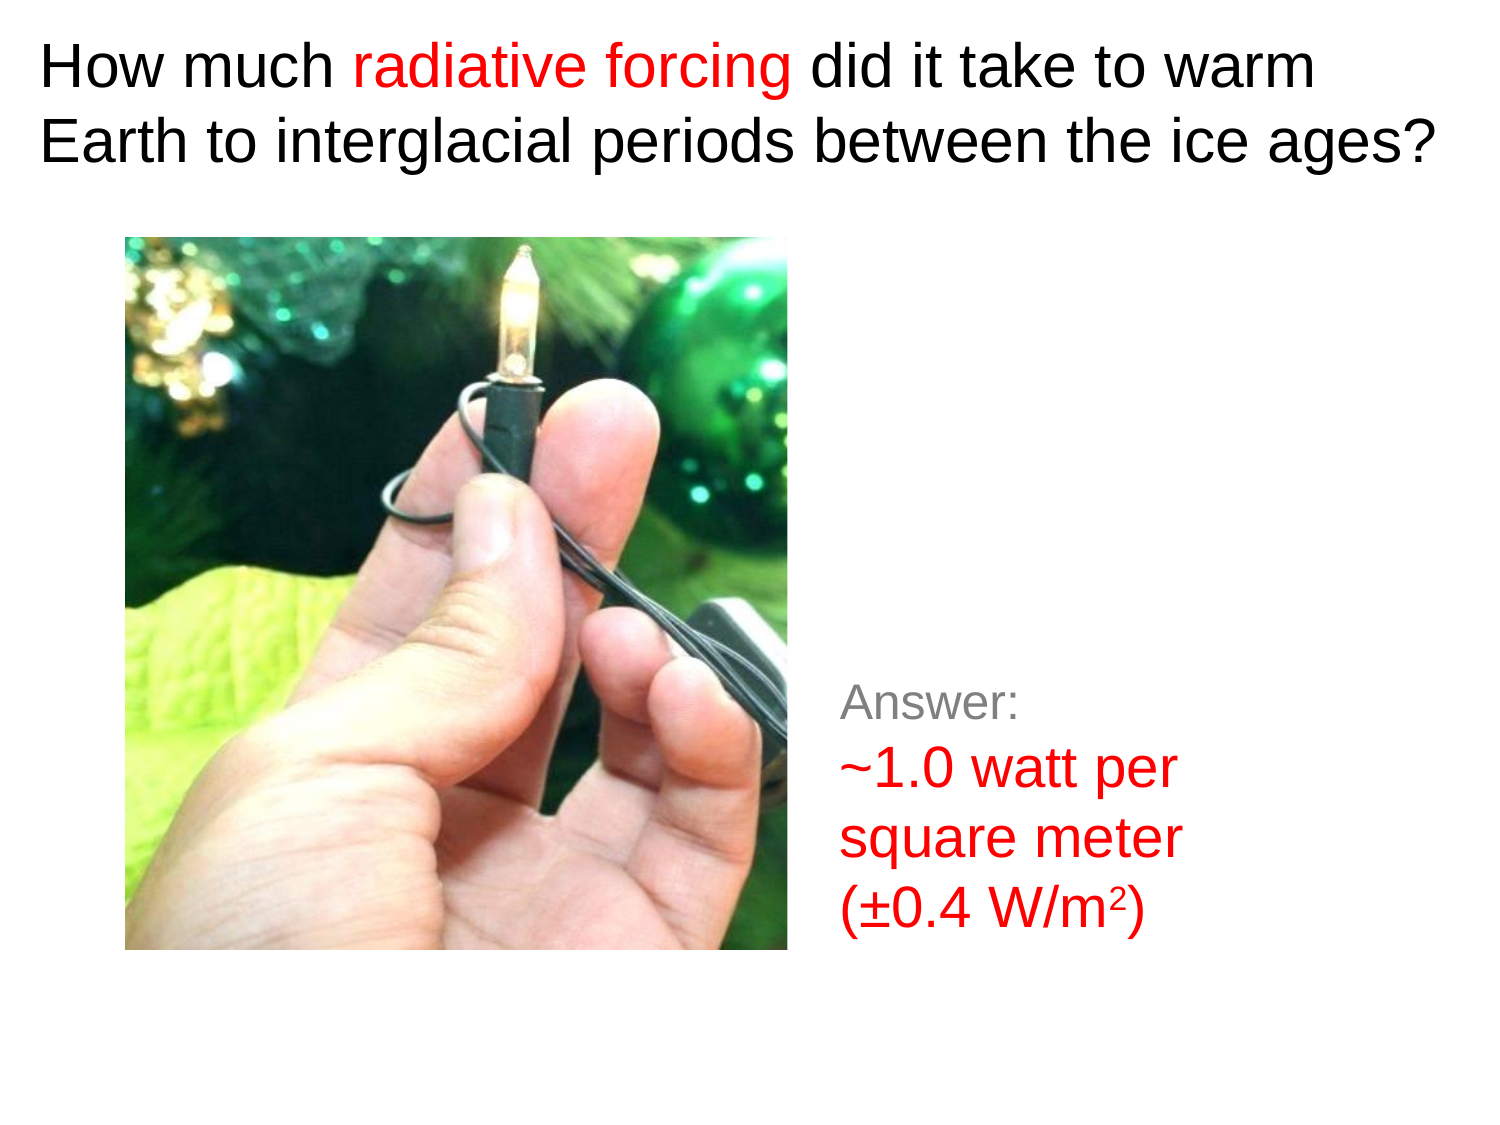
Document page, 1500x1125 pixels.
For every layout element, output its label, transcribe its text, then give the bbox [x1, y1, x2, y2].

picture [124, 237, 788, 951]
text_box Answer: ~1.0 watt per square meter (±0.4 W/m2) [825, 662, 1446, 947]
text_box How much radiative forcing did it take to warm Earth to interglacial periods between the ice ages? [24, 0, 1500, 200]
